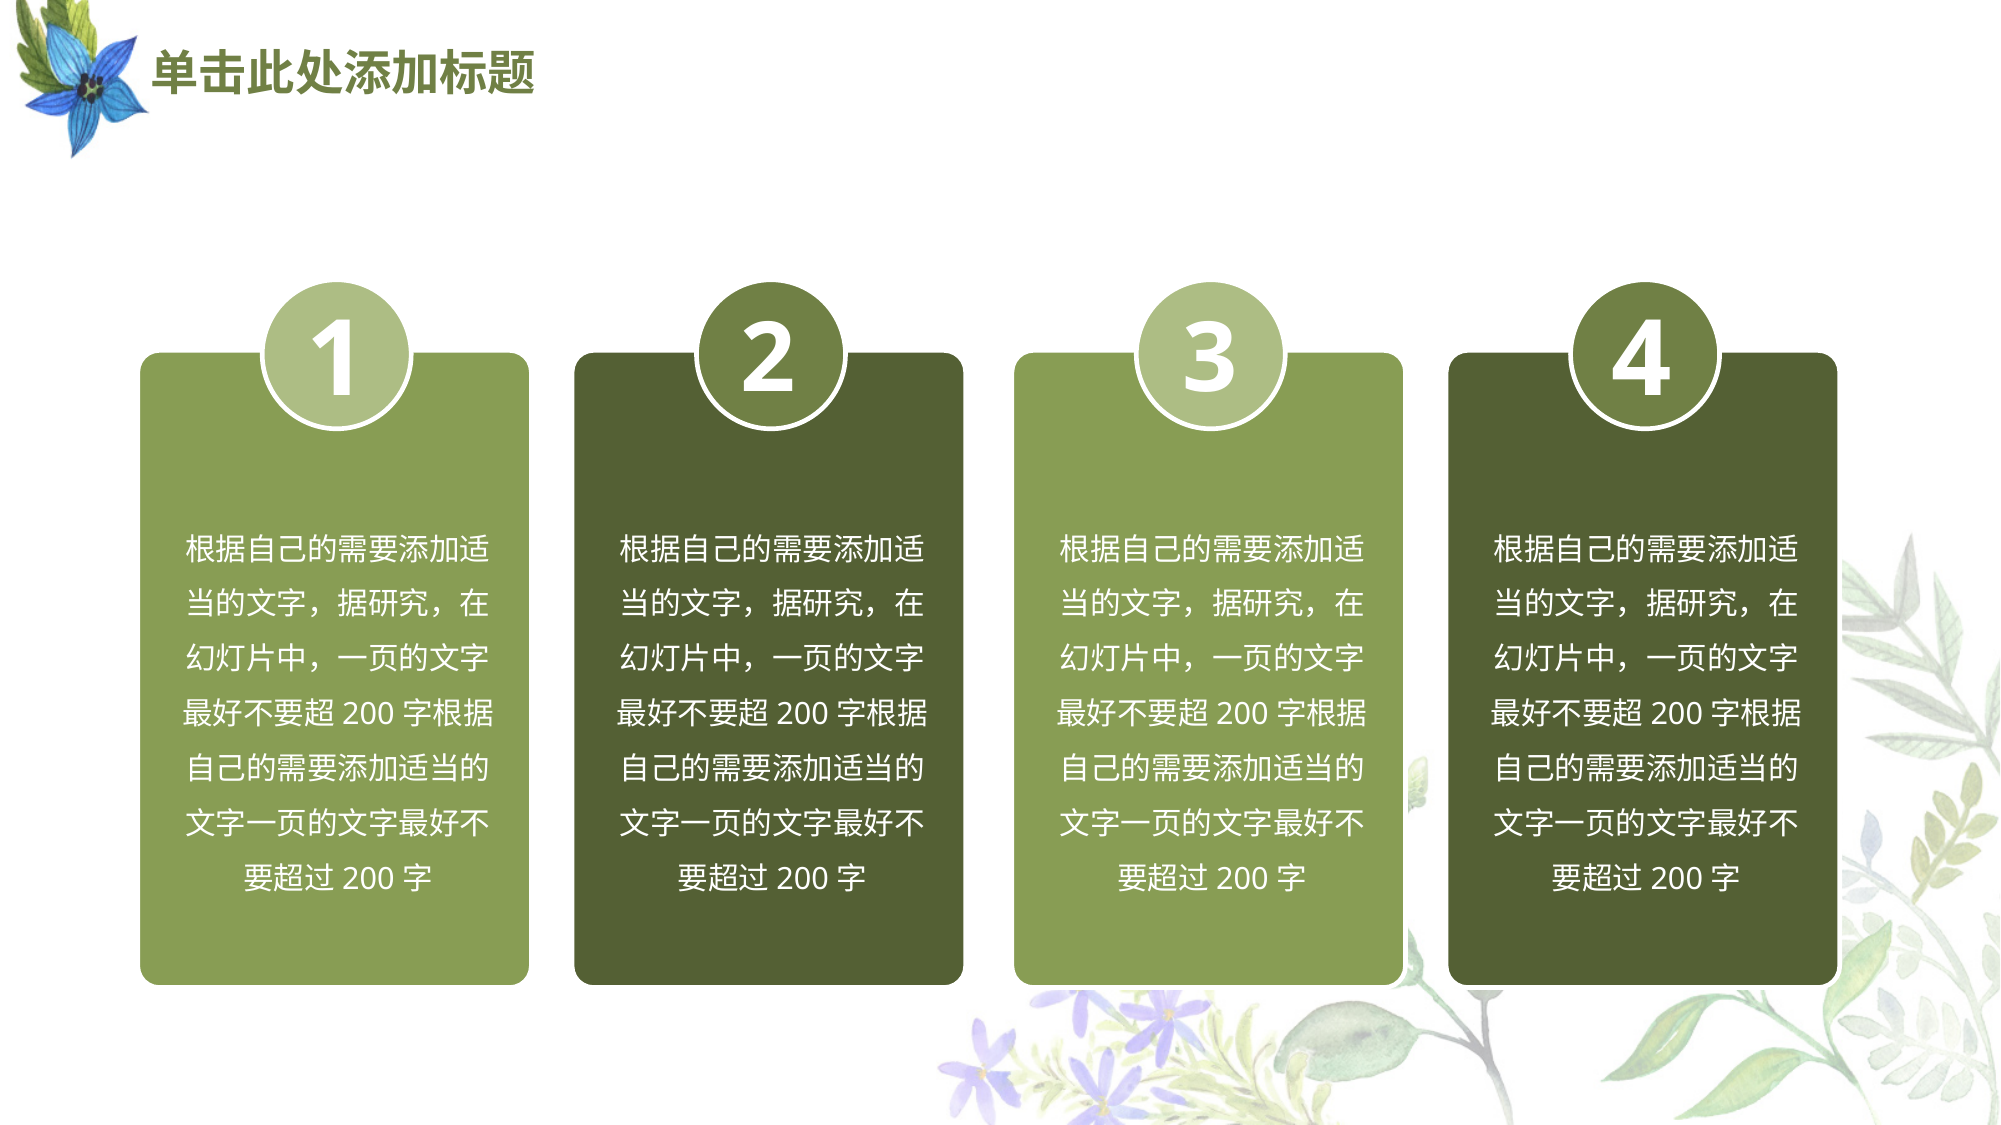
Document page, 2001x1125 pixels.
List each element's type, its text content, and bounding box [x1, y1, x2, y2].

text_box [1010, 349, 1407, 989]
text_box 根据自己的需要添加适当的文字，据研究，在幻灯片中，一页的文字最好不要超200字根据自己的需要添加适当的文字一页的文字最好不要超过200字 [1036, 503, 1388, 903]
text_box [136, 349, 533, 989]
text_box 根据自己的需要添加适当的文字，据研究，在幻灯片中，一页的文字最好不要超200字根据自己的需要添加适当的文字一页的文字最好不要超过200字 [162, 503, 513, 903]
text_box [570, 349, 967, 989]
text_box [1445, 349, 1841, 989]
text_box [696, 279, 846, 429]
title 单击此处添加标题 [135, 41, 1861, 109]
text_box 根据自己的需要添加适当的文字，据研究，在幻灯片中，一页的文字最好不要超200字根据自己的需要添加适当的文字一页的文字最好不要超过200字 [597, 503, 948, 903]
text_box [1136, 279, 1286, 429]
text_box 根据自己的需要添加适当的文字，据研究，在幻灯片中，一页的文字最好不要超200字根据自己的需要添加适当的文字一页的文字最好不要超过200字 [1471, 503, 1822, 903]
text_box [262, 279, 412, 429]
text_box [1570, 279, 1720, 429]
picture [0, 0, 2001, 1125]
